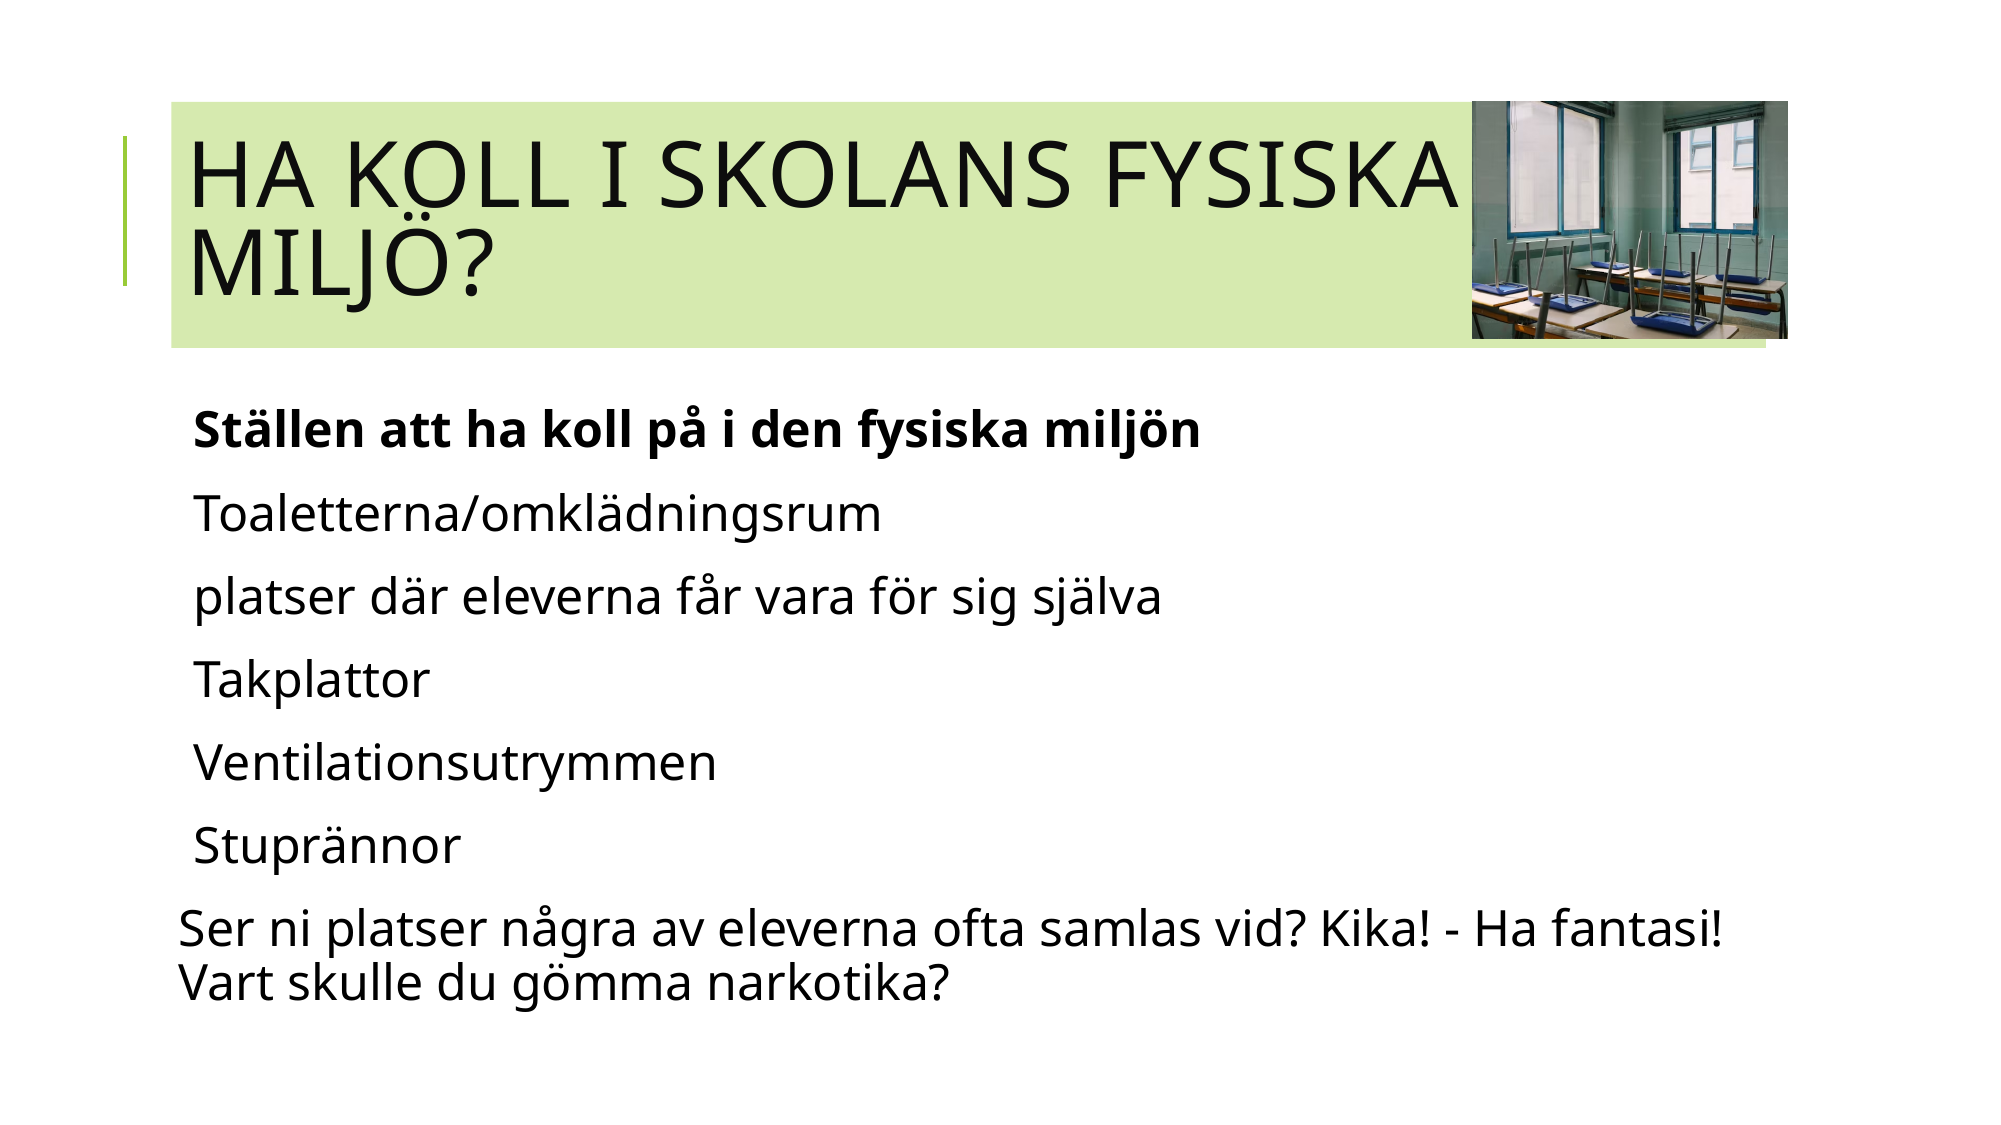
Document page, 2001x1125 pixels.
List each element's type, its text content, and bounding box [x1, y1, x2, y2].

title Ha koll i skolans fysiska miljö? [171, 101, 1766, 348]
list Ställen att ha koll på i den fysiska miljön Toaletterna/omklädningsrum platser där eleverna får vara för sig själva Takplattor Ventilationsutrymmen Stuprännor Ser ni platser några av eleverna ofta samlas vid? Kika! - Ha fantasi! Vart skulle du gömma narkotika? [171, 397, 1839, 1071]
picture [1472, 101, 1788, 339]
